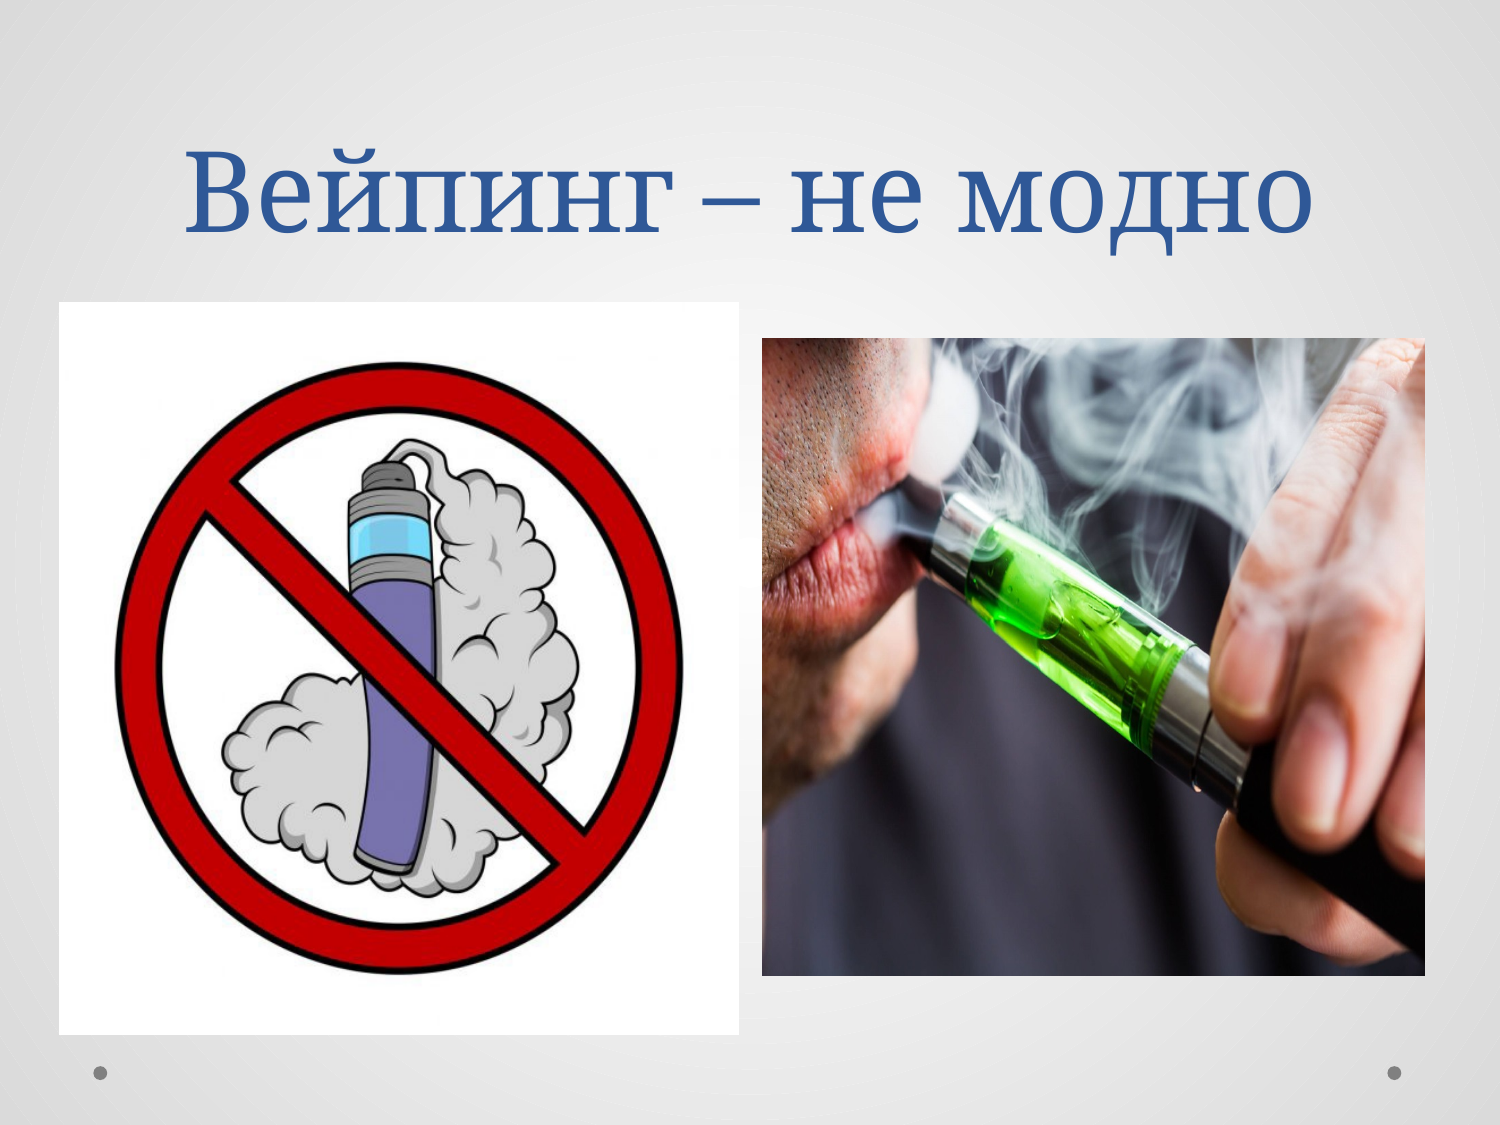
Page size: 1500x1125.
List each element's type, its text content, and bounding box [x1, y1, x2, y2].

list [762, 337, 1426, 977]
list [59, 301, 739, 1036]
title Вейпинг – не модно [75, 0, 1425, 263]
